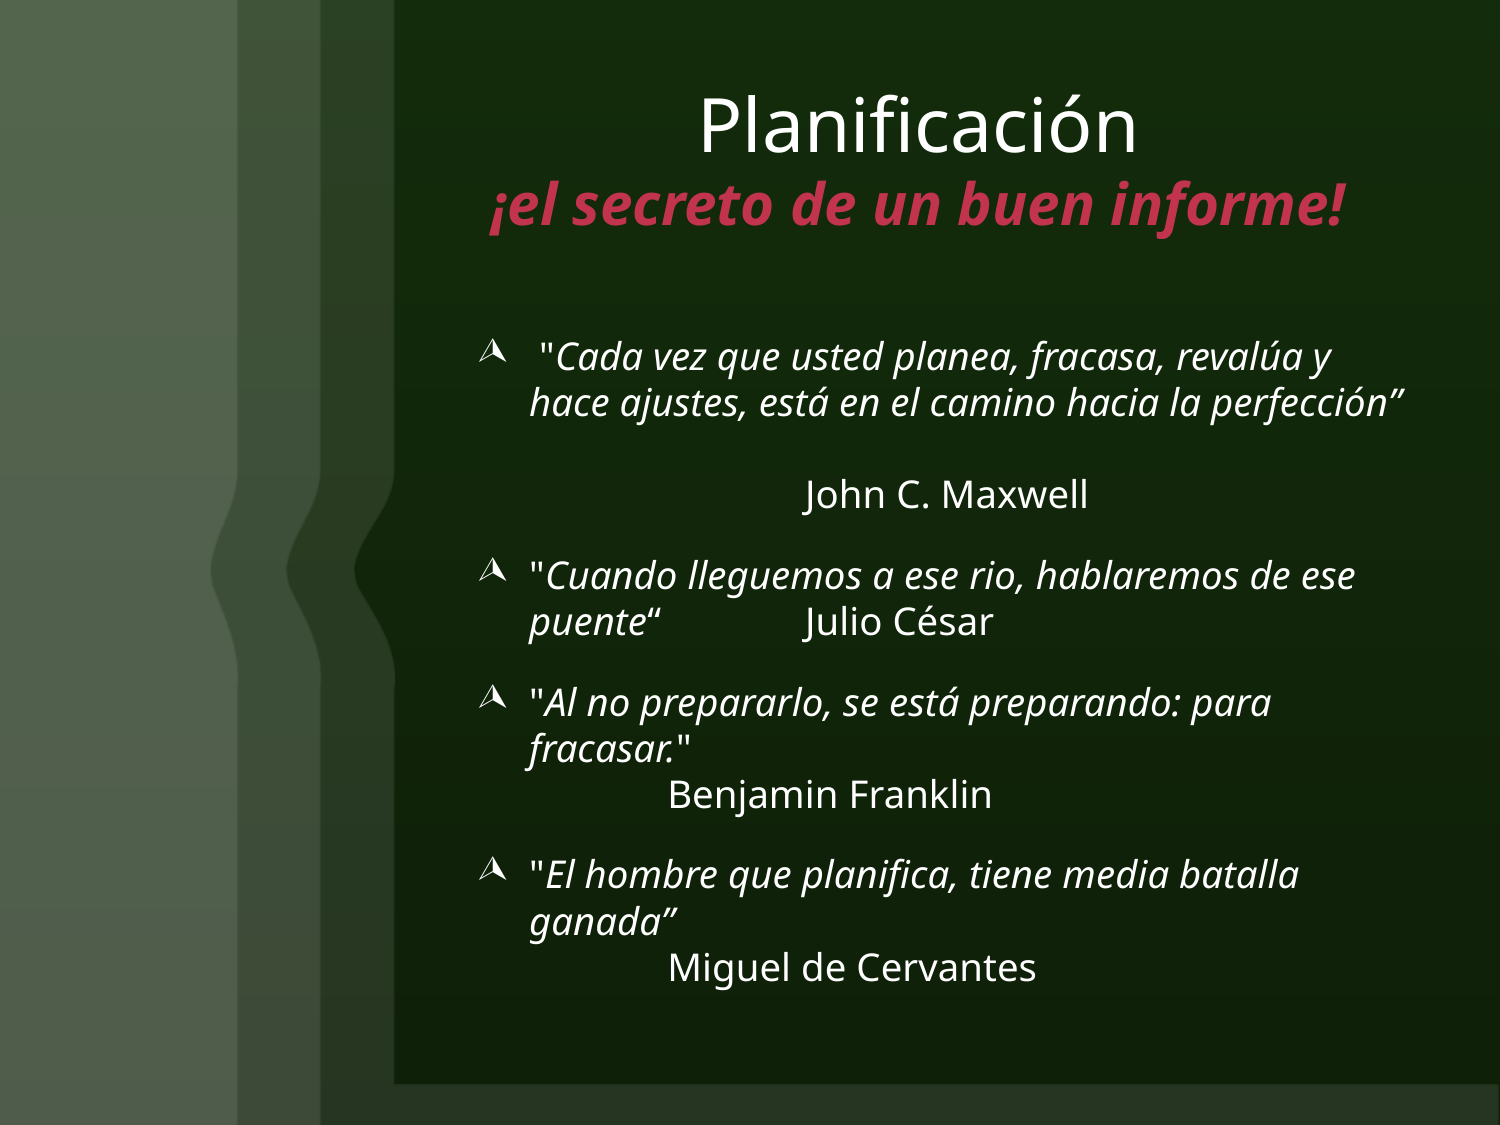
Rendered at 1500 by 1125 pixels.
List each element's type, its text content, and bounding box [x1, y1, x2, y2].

picture [0, 0, 1500, 1125]
title Planificación ¡el secreto de un buen informe! [412, 57, 1425, 246]
list "Cada vez que usted planea, fracasa, revalúa y hace ajustes, está en el camino hacia la perfección” John C. Maxwell "Cuando lleguemos a ese rio, hablaremos de ese puente“ Julio César "Al no prepararlo, se está preparando: para fracasar." Benjamin Franklin "El hombre que planifica, tiene media batalla ganada” Miguel de Cervantes [462, 324, 1425, 1000]
